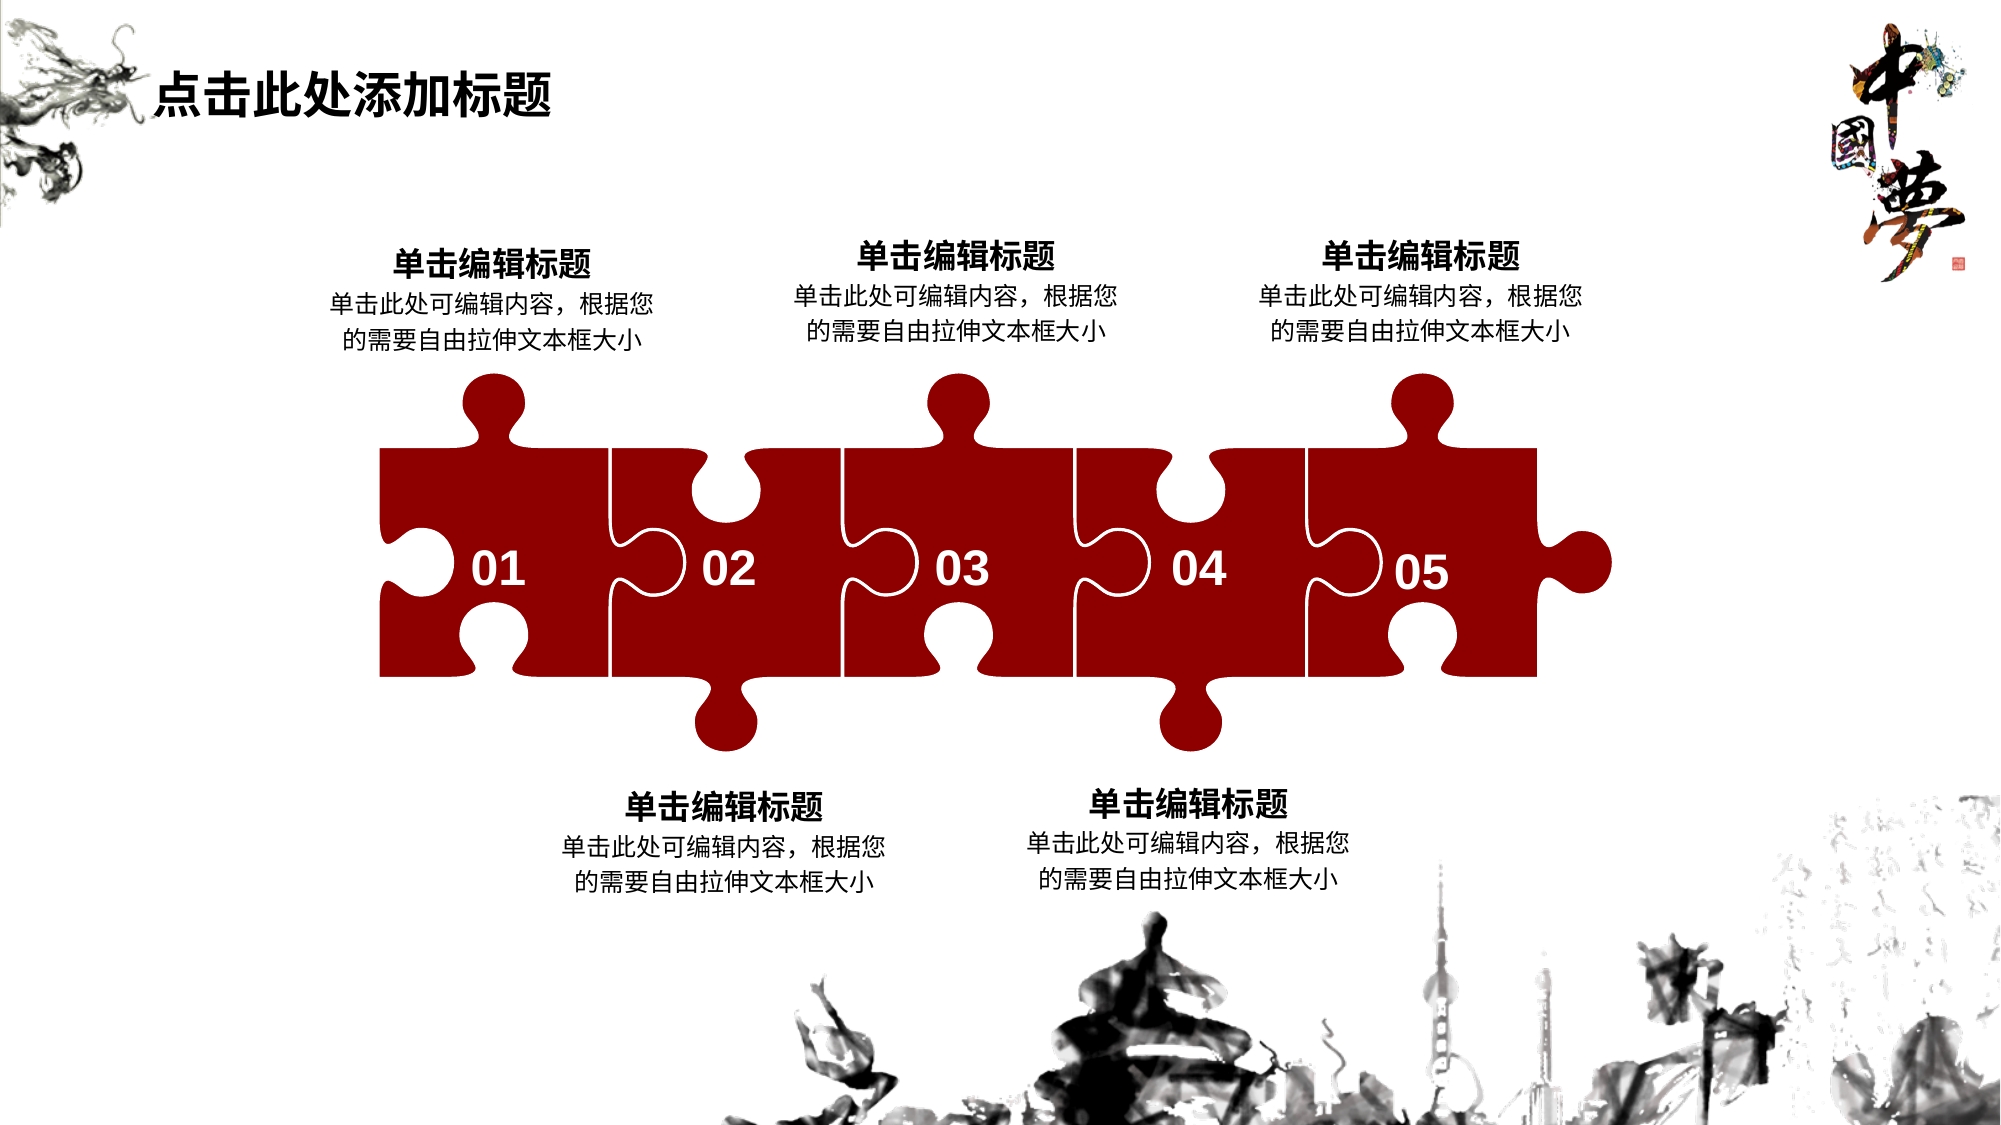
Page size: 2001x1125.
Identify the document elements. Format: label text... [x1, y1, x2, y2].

text_box [611, 446, 917, 751]
text_box 01 [470, 535, 527, 596]
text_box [551, 778, 898, 898]
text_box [318, 235, 666, 356]
picture [1829, 0, 2000, 306]
picture [0, 0, 189, 238]
text_box 02 [701, 535, 757, 596]
text_box 05 [1393, 539, 1450, 600]
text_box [1247, 227, 1594, 347]
text_box [1306, 371, 1614, 679]
picture [712, 737, 2001, 1125]
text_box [783, 227, 1130, 347]
text_box [842, 371, 1150, 679]
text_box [1015, 774, 1362, 895]
text_box [377, 371, 685, 679]
text_box [1075, 446, 1381, 737]
text_box 04 [1170, 535, 1227, 596]
text_box 点击此处添加标题 [189, 56, 610, 131]
text_box 03 [934, 535, 991, 596]
